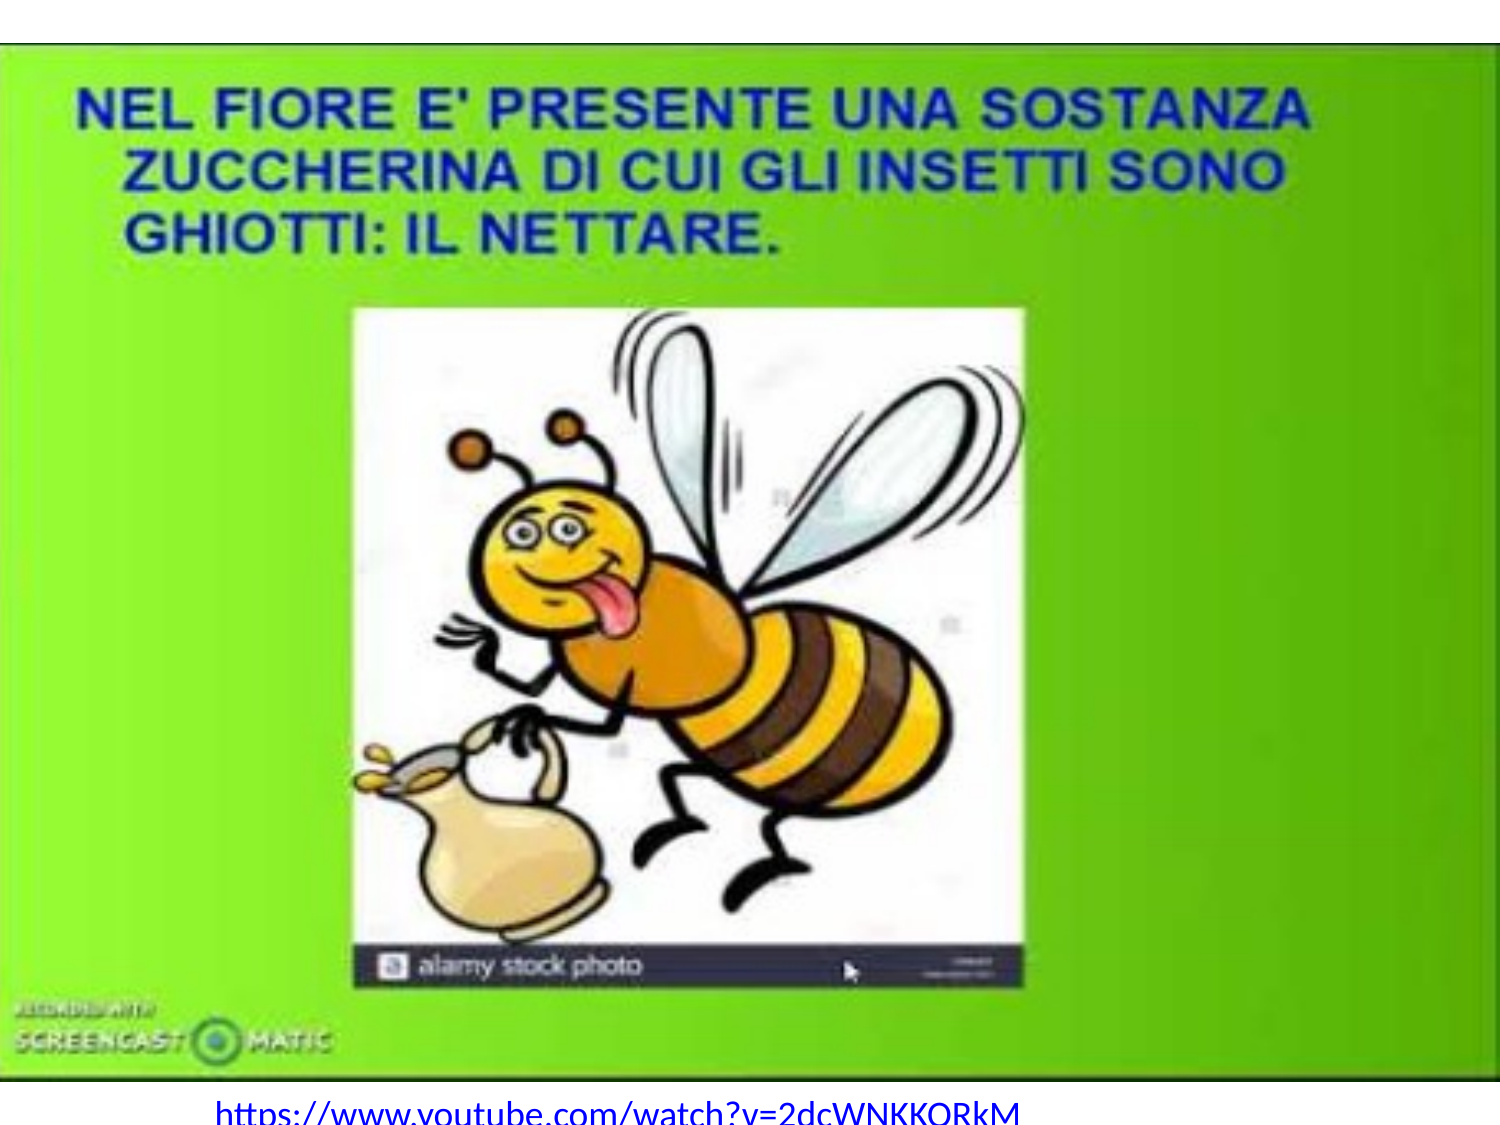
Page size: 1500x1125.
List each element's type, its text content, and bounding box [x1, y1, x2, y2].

text_box https://www.youtube.com/watch?v=2dcWNKKQRkM [199, 1090, 1037, 1125]
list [0, 42, 1500, 1083]
